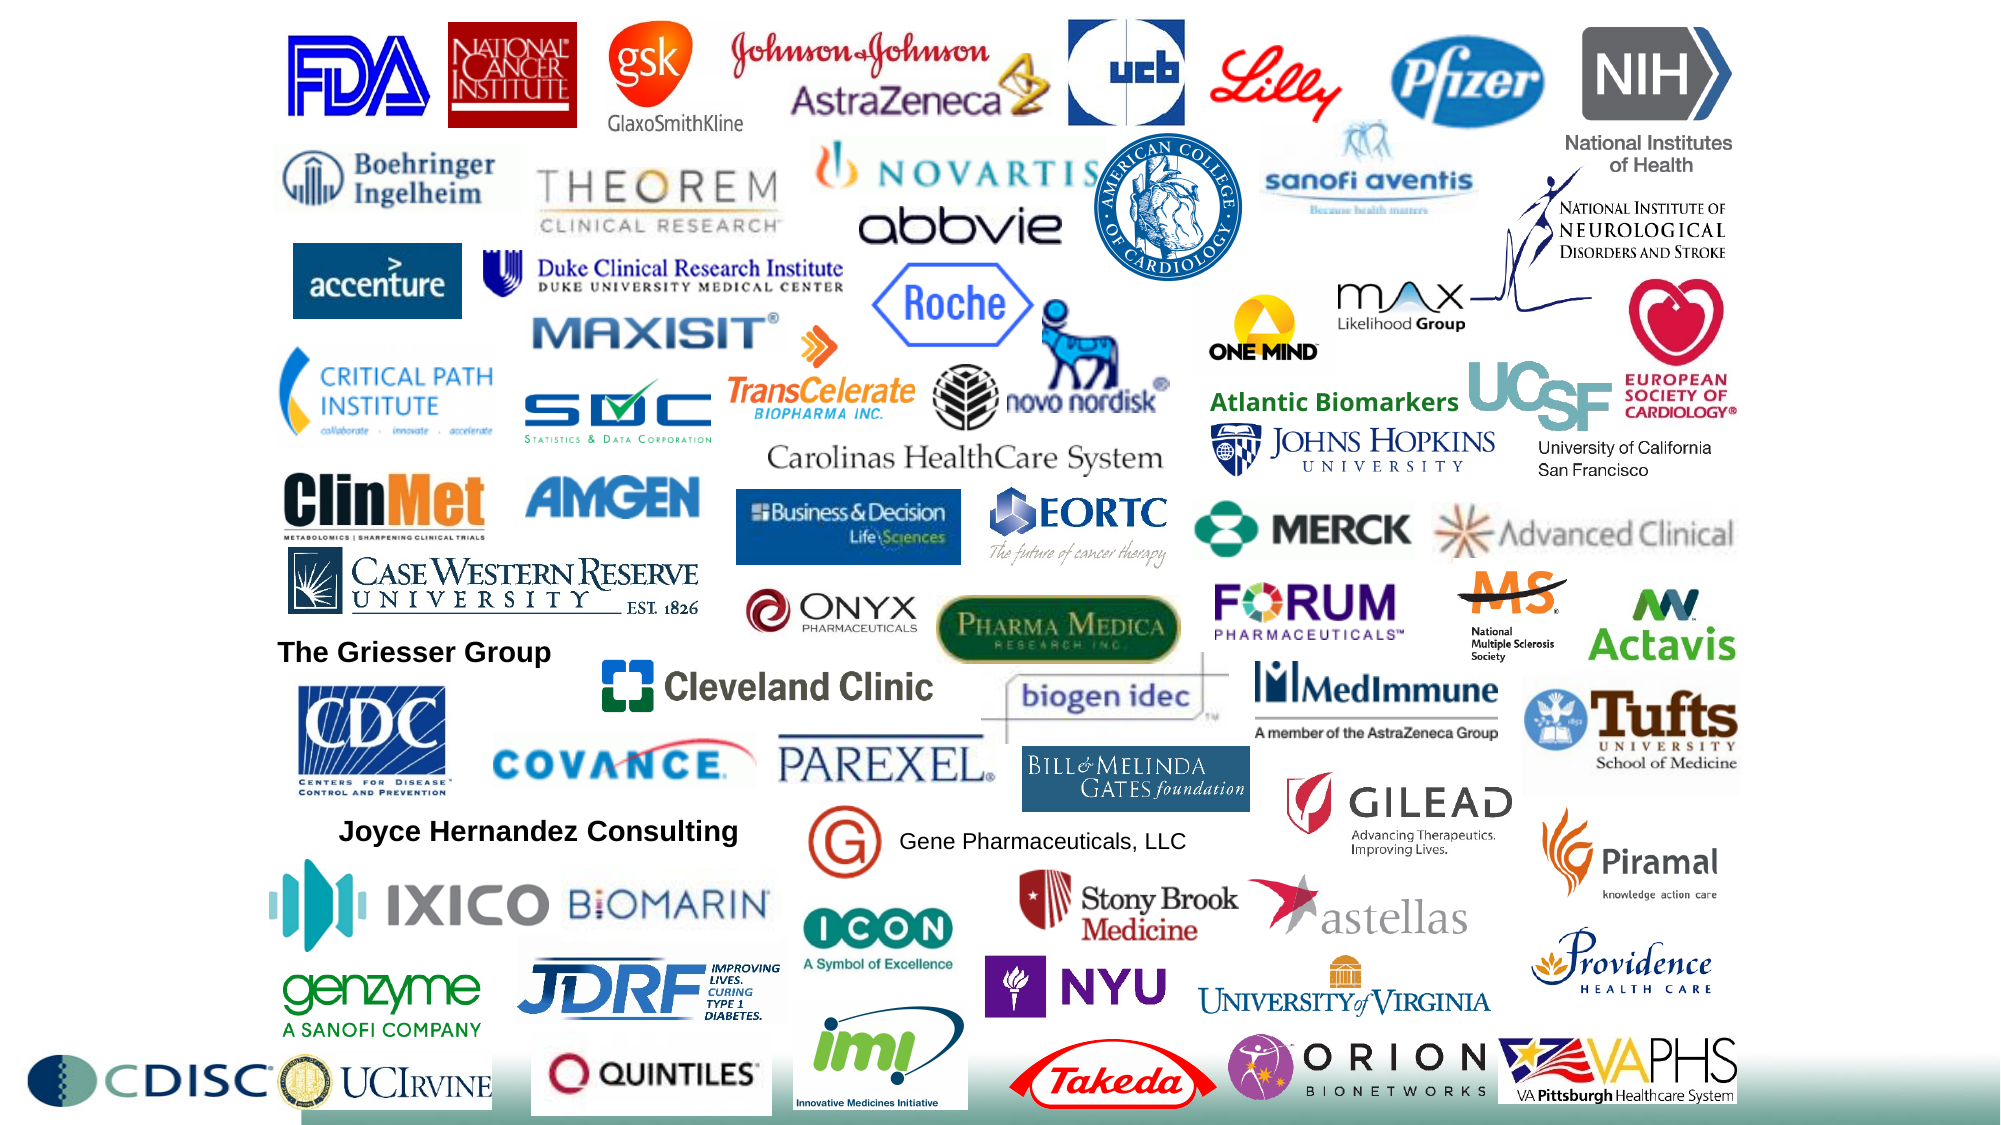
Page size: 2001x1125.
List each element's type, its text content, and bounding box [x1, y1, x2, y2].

text_box Joyce Hernandez Consulting [323, 804, 766, 855]
text_box Atlantic Biomarkers [1210, 386, 1462, 417]
picture [0, 0, 2001, 1125]
text_box The Griesser Group [262, 626, 622, 676]
text_box Gene Pharmaceuticals, LLC [886, 819, 1214, 862]
